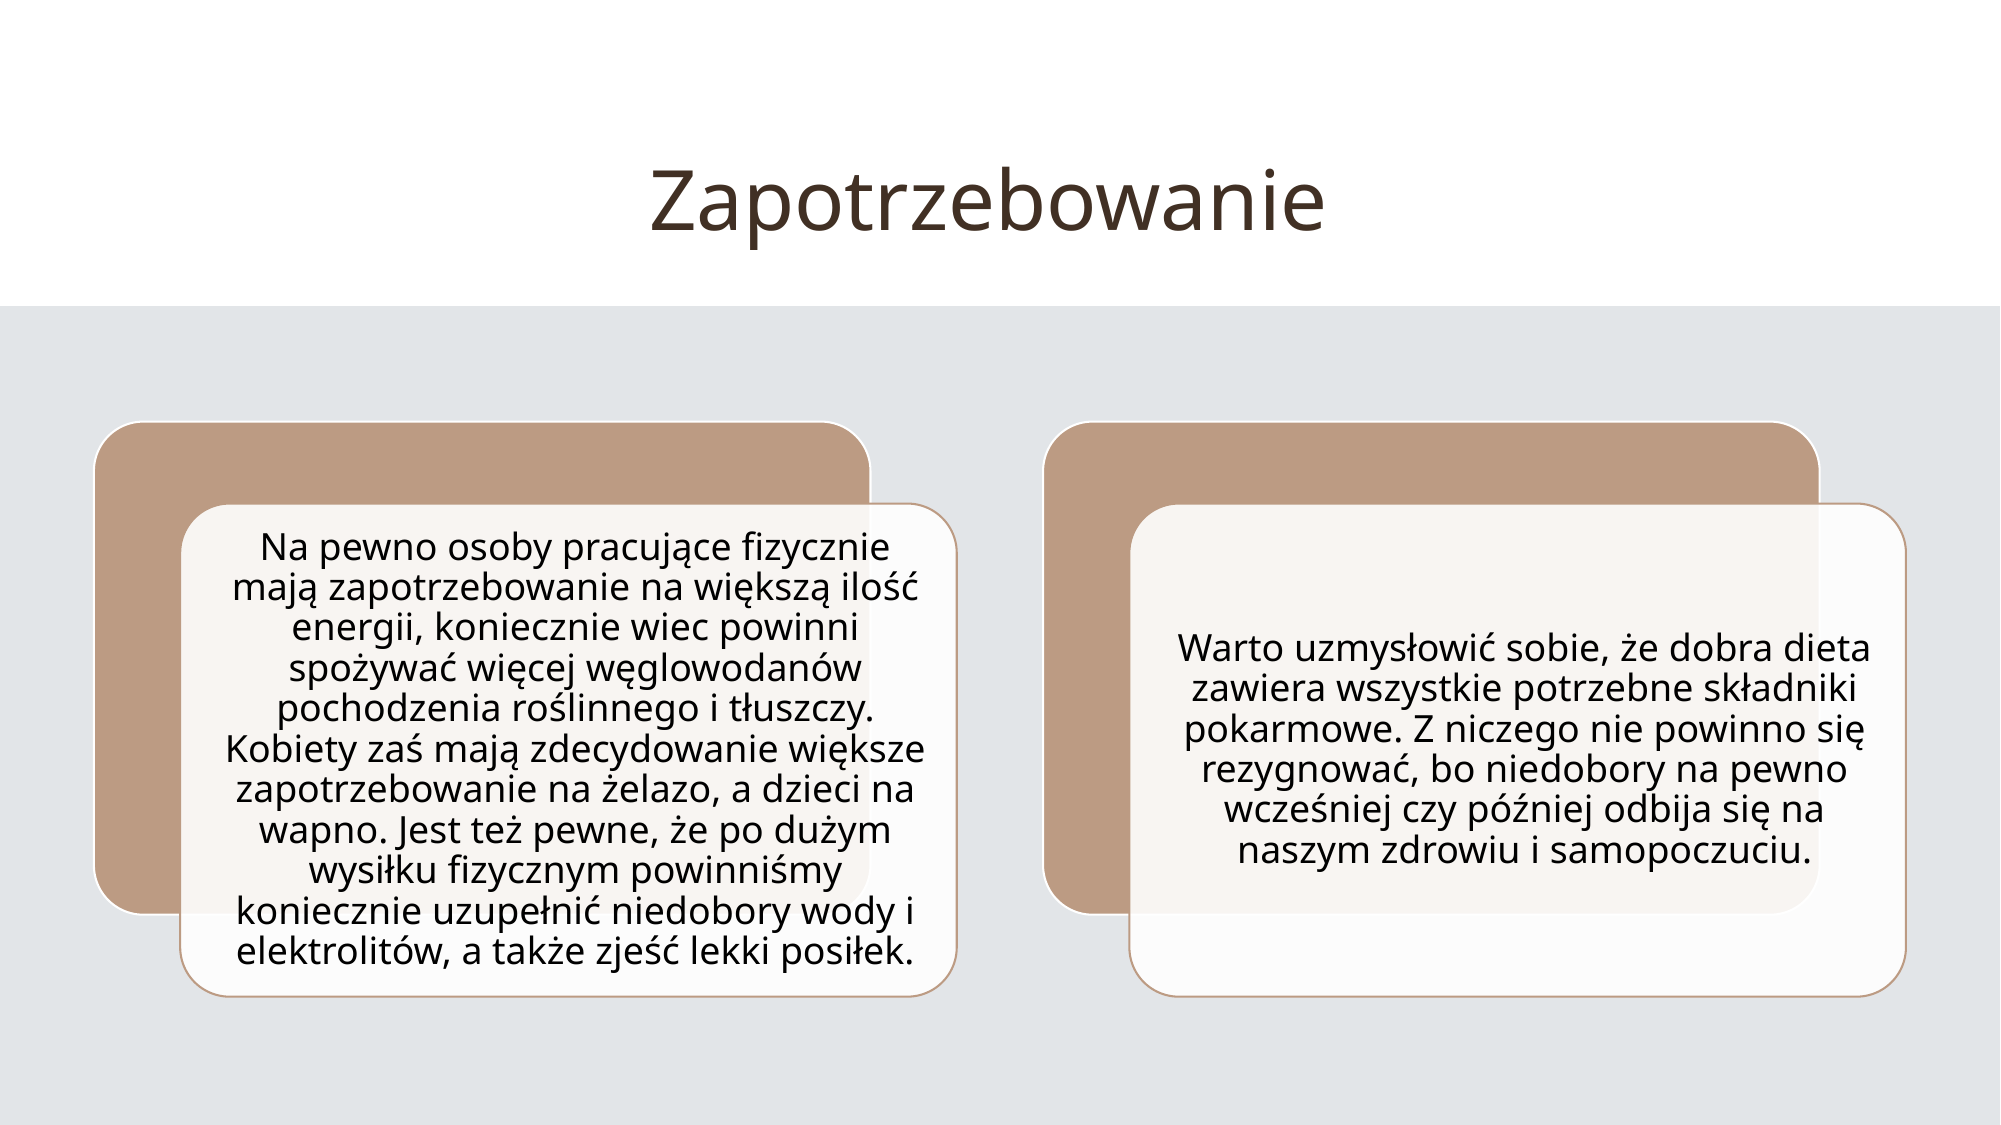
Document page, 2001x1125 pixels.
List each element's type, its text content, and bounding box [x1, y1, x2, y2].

title Zapotrzebowanie [233, 115, 1766, 279]
text_box [0, 0, 2000, 305]
text_box [0, 305, 2000, 1125]
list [93, 389, 1907, 1030]
